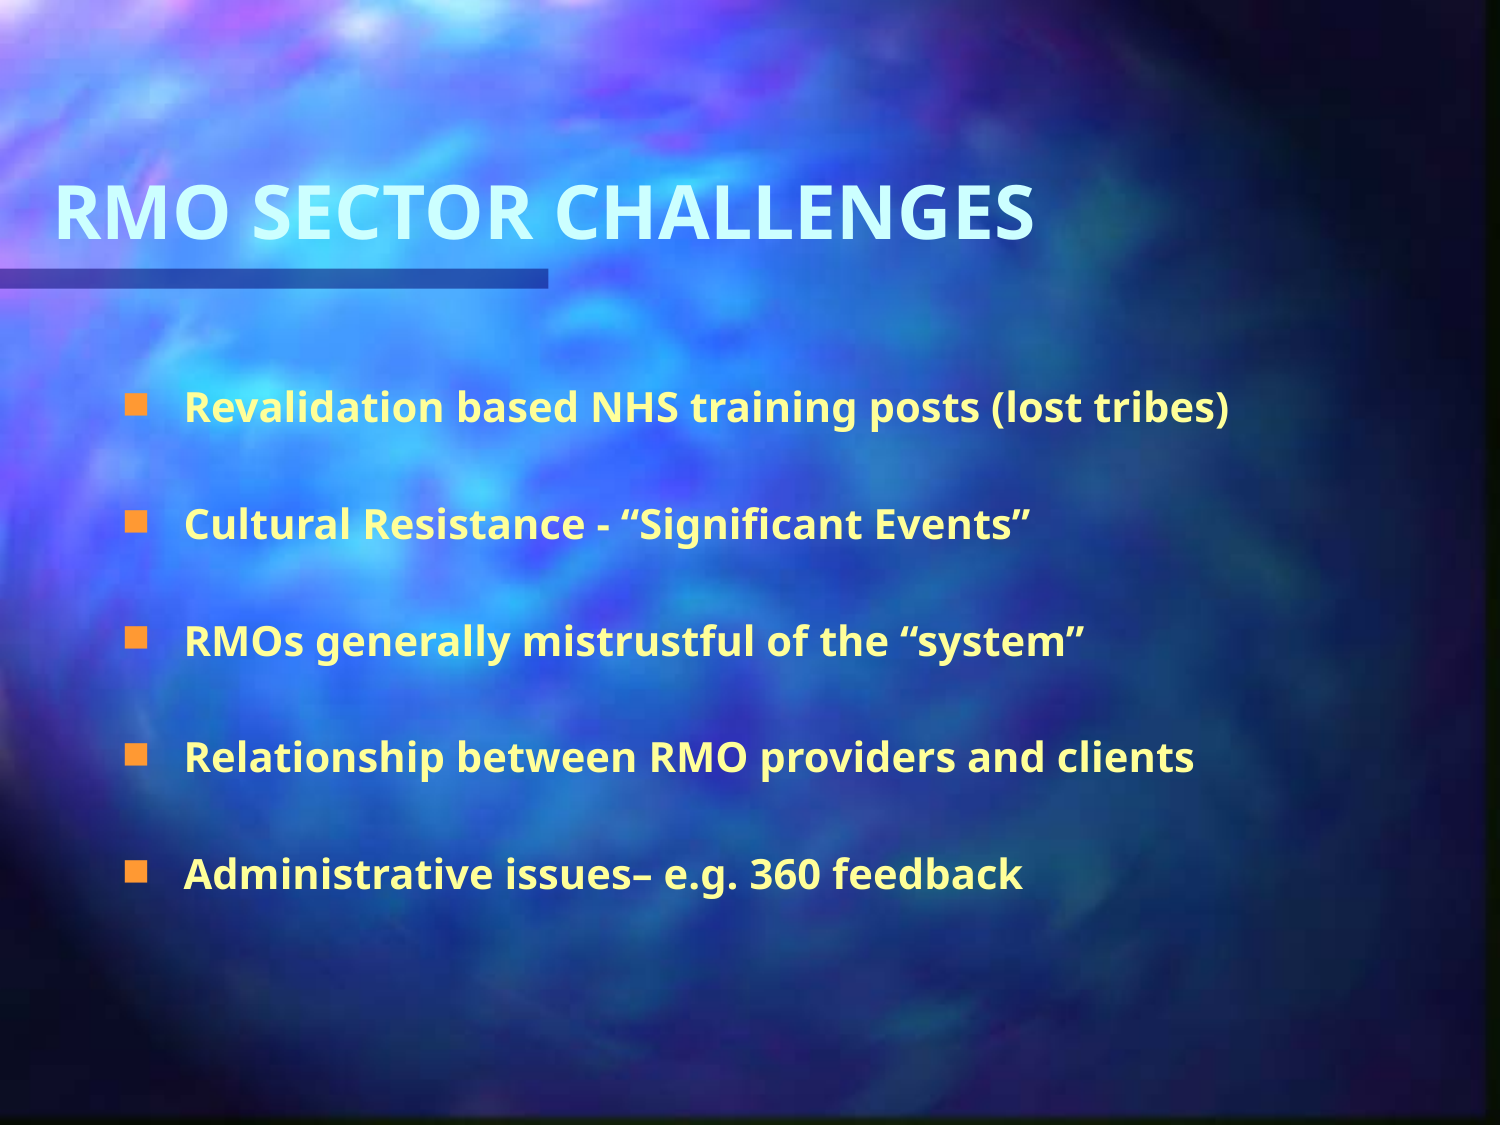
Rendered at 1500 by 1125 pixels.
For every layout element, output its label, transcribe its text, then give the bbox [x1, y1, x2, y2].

list Revalidation based NHS training posts (lost tribes) Cultural Resistance - “Significant Events” RMOs generally mistrustful of the “system” Relationship between RMO providers and clients Administrative issues– e.g. 360 feedback [112, 373, 1388, 1049]
title RMO SECTOR CHALLENGES [37, 75, 1313, 263]
picture [0, 0, 1500, 1125]
